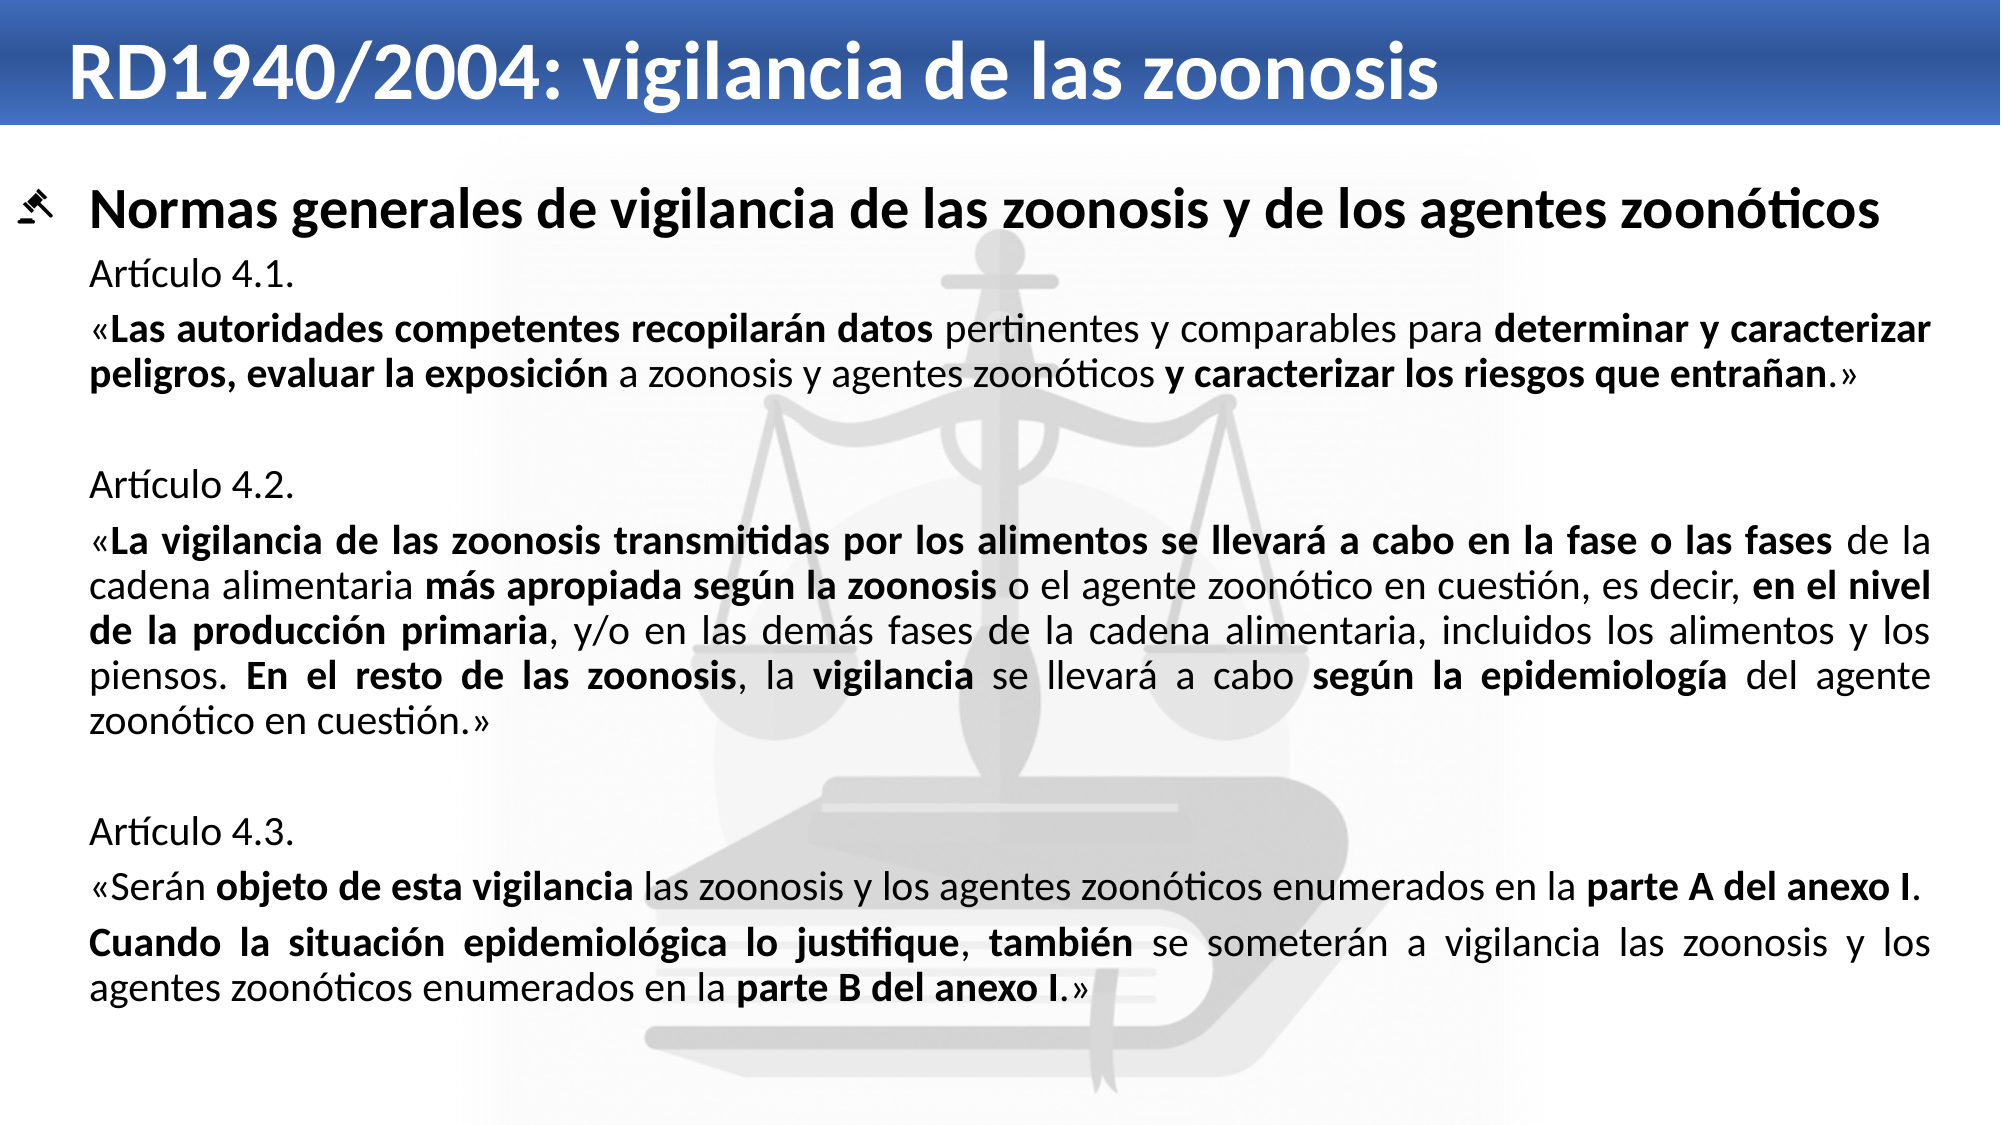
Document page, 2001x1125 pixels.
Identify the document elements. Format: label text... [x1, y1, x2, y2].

picture [437, 119, 1563, 1125]
text_box Normas generales de vigilancia de las zoonosis y de los agentes zoonóticos Artículo 4.1. «Las autoridades competentes recopilarán datos pertinentes y comparables para determinar y caracterizar peligros, evaluar la exposición a zoonosis y agentes zoonóticos y caracterizar los riesgos que entrañan.» Artículo 4.2. «La vigilancia de las zoonosis transmitidas por los alimentos se llevará a cabo en la fase o las fases de la cadena alimentaria más apropiada según la zoonosis o el agente zoonótico en cuestión, es decir, en el nivel de la producción primaria, y/o en las demás fases de la cadena alimentaria, incluidos los alimentos y los piensos. En el resto de las zoonosis, la vigilancia se llevará a cabo según la epidemiología del agente zoonótico en cuestión.» Artículo 4.3. «Serán objeto de esta vigilancia las zoonosis y los agentes zoonóticos enumerados en la parte A del anexo I. Cuando la situación epidemiológica lo justifique, también se someterán a vigilancia las zoonosis y los agentes zoonóticos enumerados en la parte B del anexo I.» [0, 170, 437, 1105]
picture [14, 185, 56, 227]
text_box [0, 0, 2000, 126]
text_box RD1940/2004: vigilancia de las zoonosis [53, 20, 2000, 292]
text_box Normas generales de vigilancia de las zoonosis y de los agentes zoonóticos Artículo 4.1. «Las autoridades competentes recopilarán datos pertinentes y comparables para determinar y caracterizar peligros, evaluar la exposición a zoonosis y agentes zoonóticos y caracterizar los riesgos que entrañan.» Artículo 4.2. «La vigilancia de las zoonosis transmitidas por los alimentos se llevará a cabo en la fase o las fases de la cadena alimentaria más apropiada según la zoonosis o el agente zoonótico en cuestión, es decir, en el nivel de la producción primaria, y/o en las demás fases de la cadena alimentaria, incluidos los alimentos y los piensos. En el resto de las zoonosis, la vigilancia se llevará a cabo según la epidemiología del agente zoonótico en cuestión.» Artículo 4.3. «Serán objeto de esta vigilancia las zoonosis y los agentes zoonóticos enumerados en la parte A del anexo I. Cuando la situación epidemiológica lo justifique, también se someterán a vigilancia las zoonosis y los agentes zoonóticos enumerados en la parte B del anexo I.» [1563, 170, 1947, 1105]
